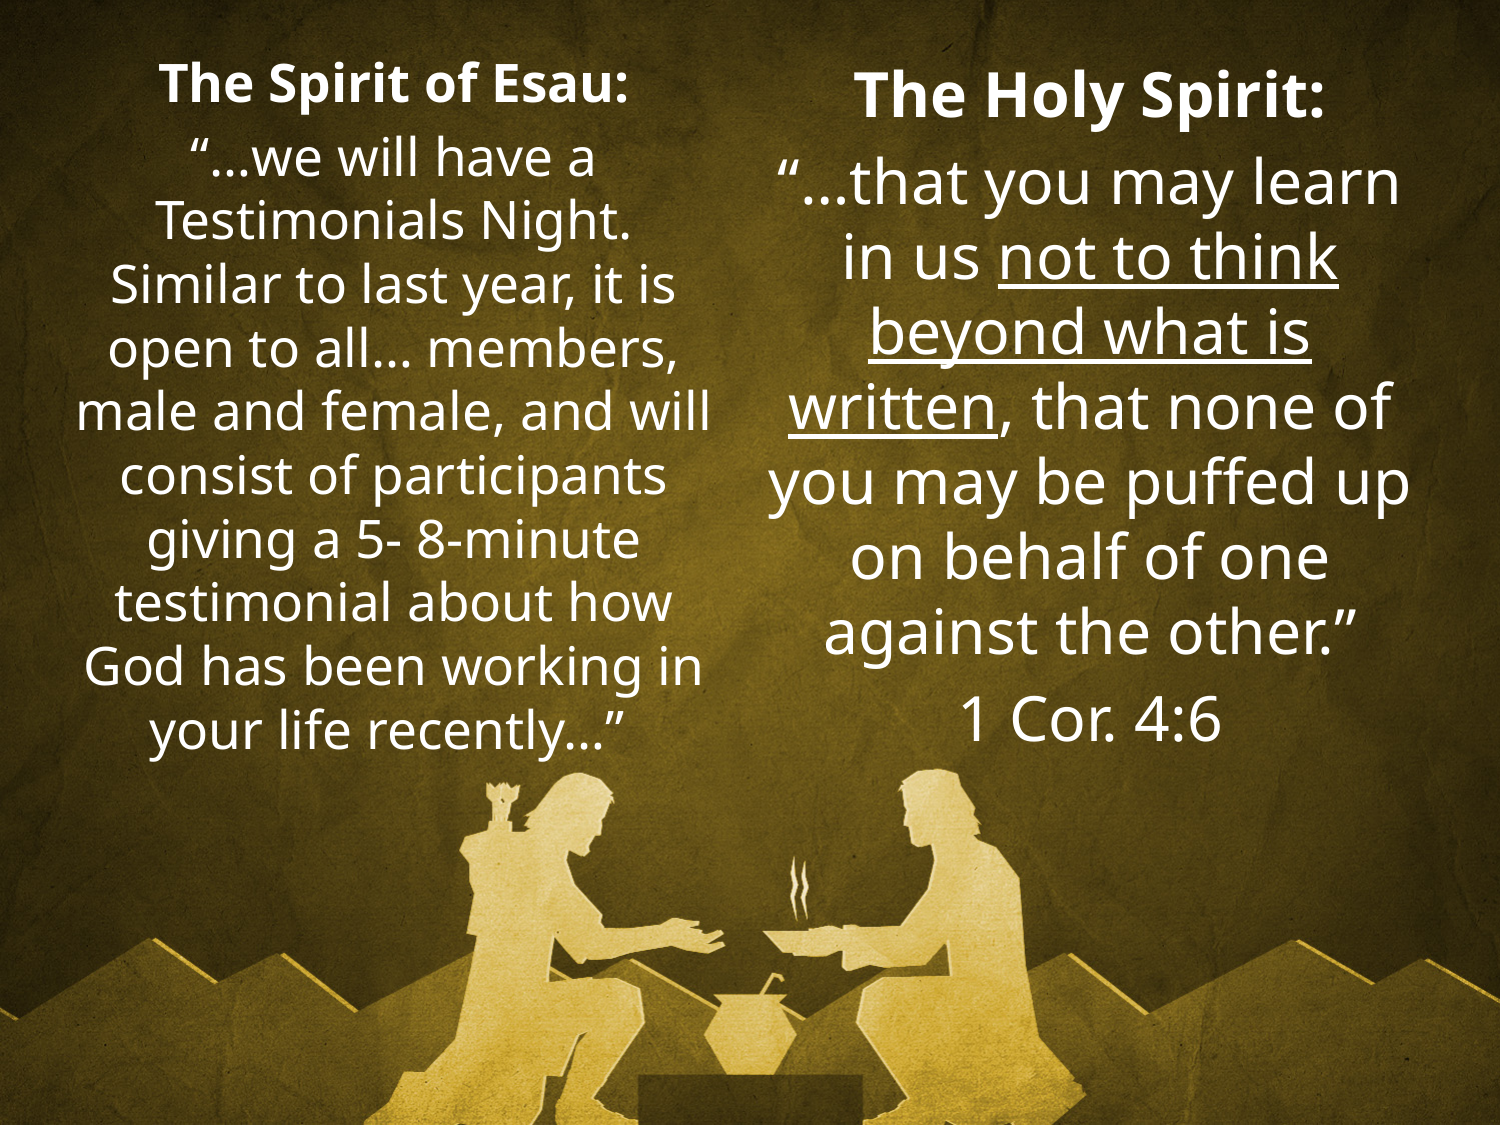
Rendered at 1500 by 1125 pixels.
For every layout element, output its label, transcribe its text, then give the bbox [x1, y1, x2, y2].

picture [0, 0, 1500, 1125]
text_box The Holy Spirit: “…that you may learn in us not to think beyond what is written, that none of you may be puffed up on behalf of one against the other.” 1 Cor. 4:6 [744, 35, 1437, 774]
list The Spirit of Esau: “…we will have a Testimonials Night. Similar to last year, it is open to all… members, male and female, and will consist of participants giving a 5- 8-minute testimonial about how God has been working in your life recently…” [48, 35, 740, 774]
